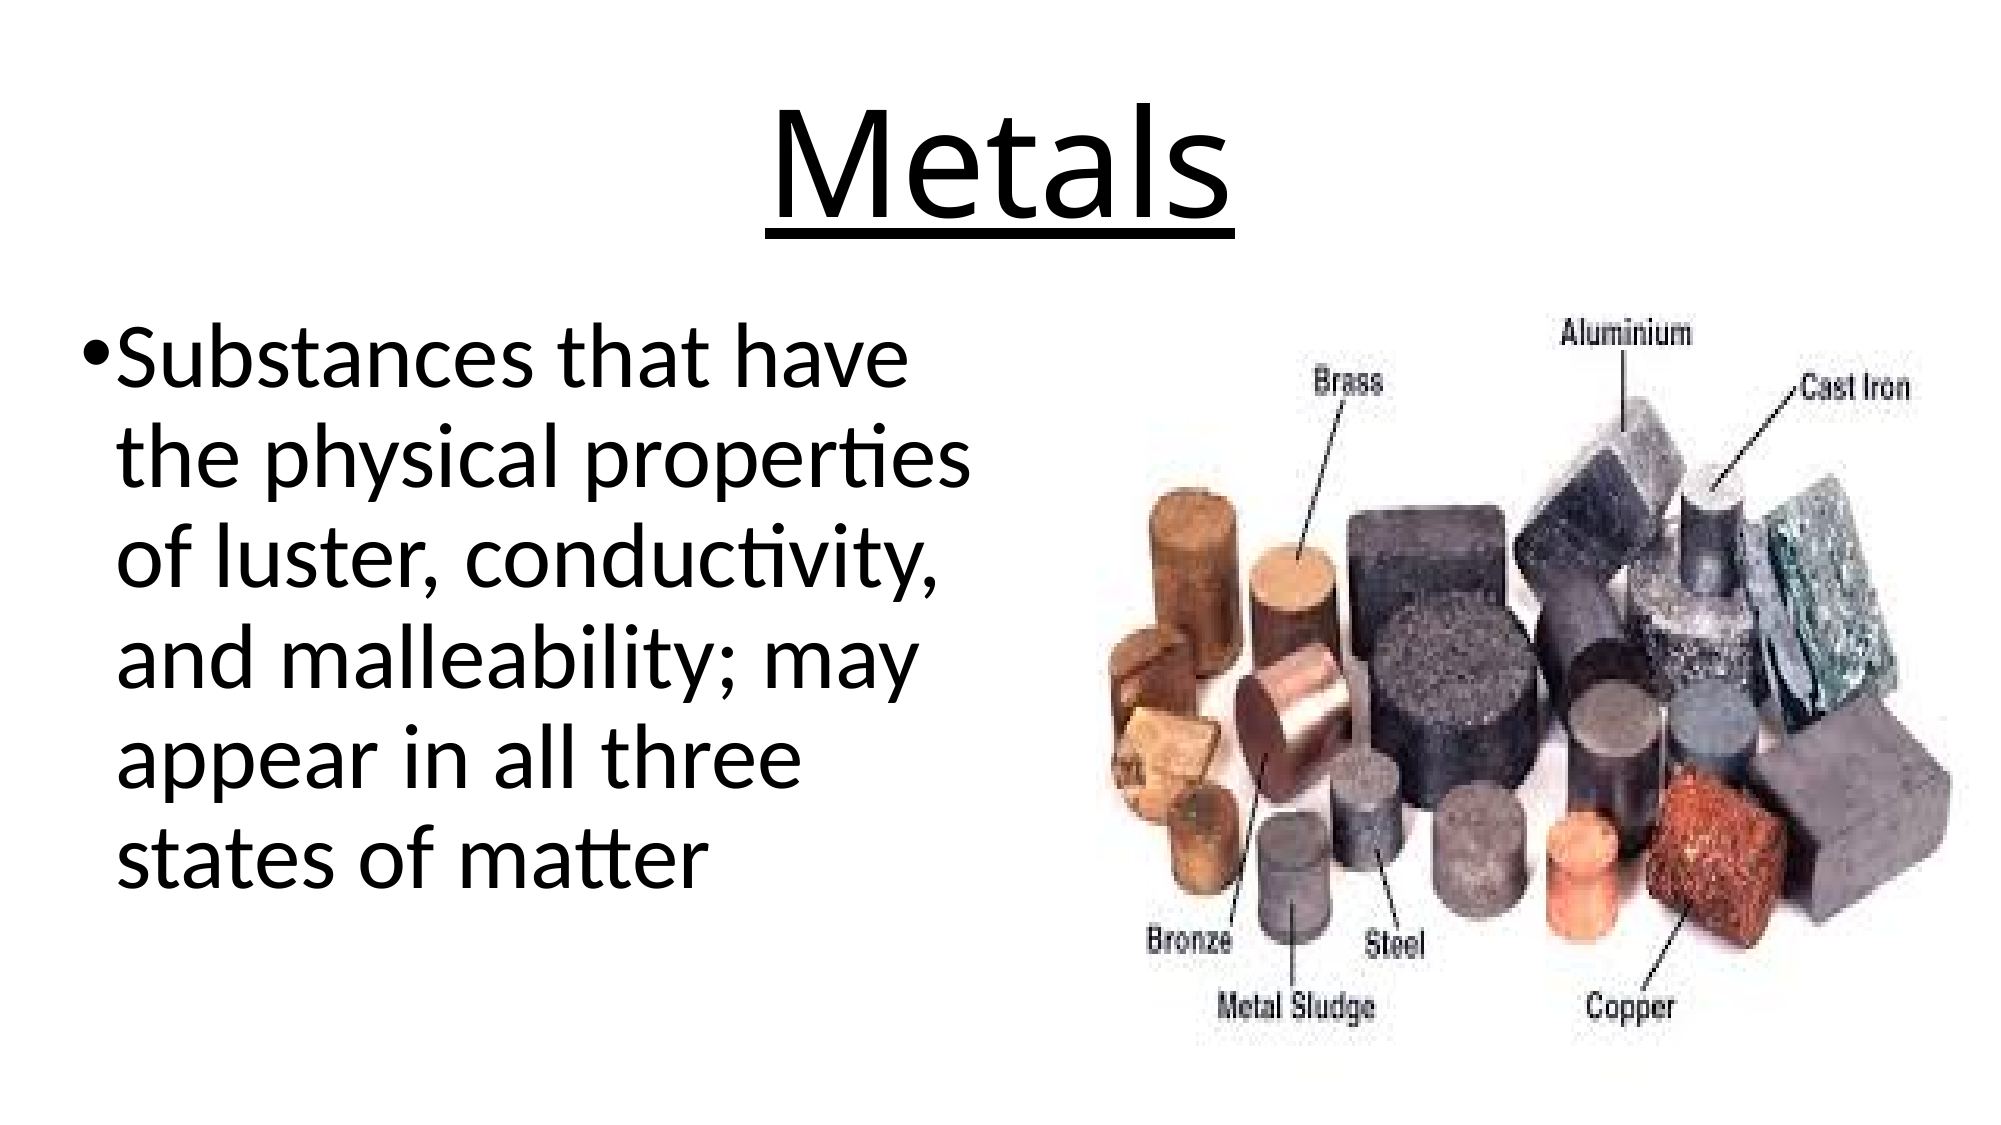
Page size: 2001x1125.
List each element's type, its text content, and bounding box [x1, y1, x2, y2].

title Metals [137, 59, 1863, 278]
picture [1096, 277, 1969, 1101]
list Substances that have the physical properties of luster, conductivity, and malleability; may appear in all three states of matter [65, 299, 996, 1014]
